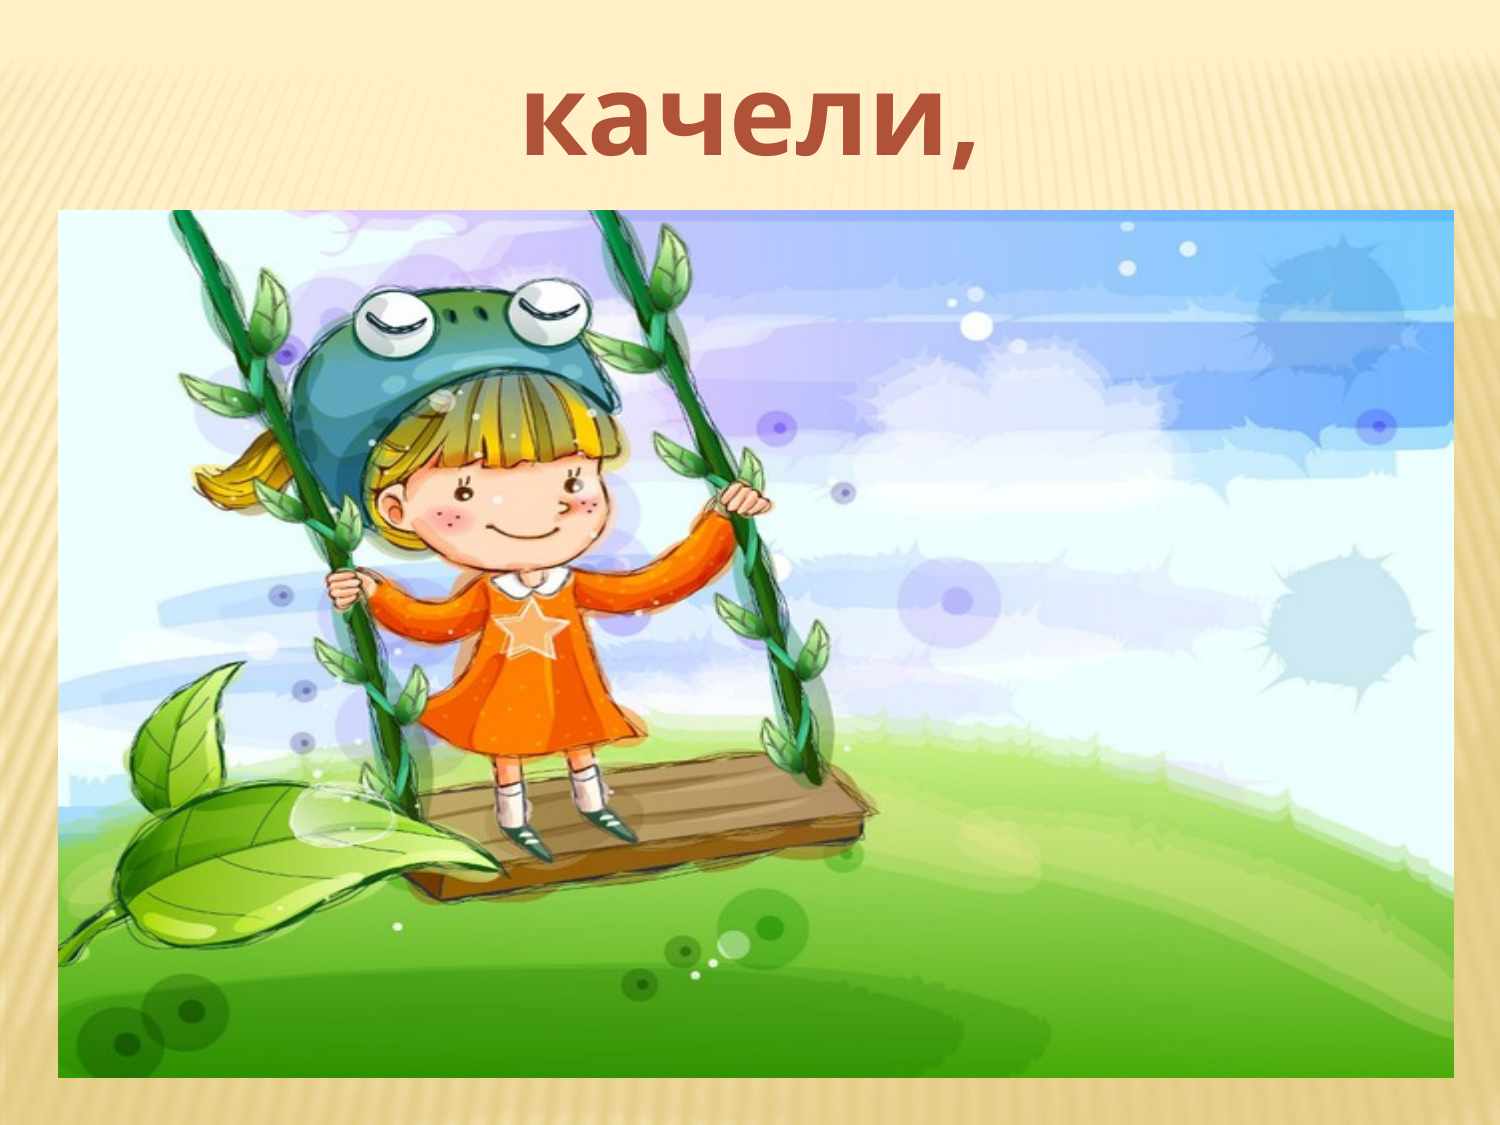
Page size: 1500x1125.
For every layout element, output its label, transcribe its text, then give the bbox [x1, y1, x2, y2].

text_box качели, [390, 35, 1110, 186]
picture [58, 210, 1454, 1079]
